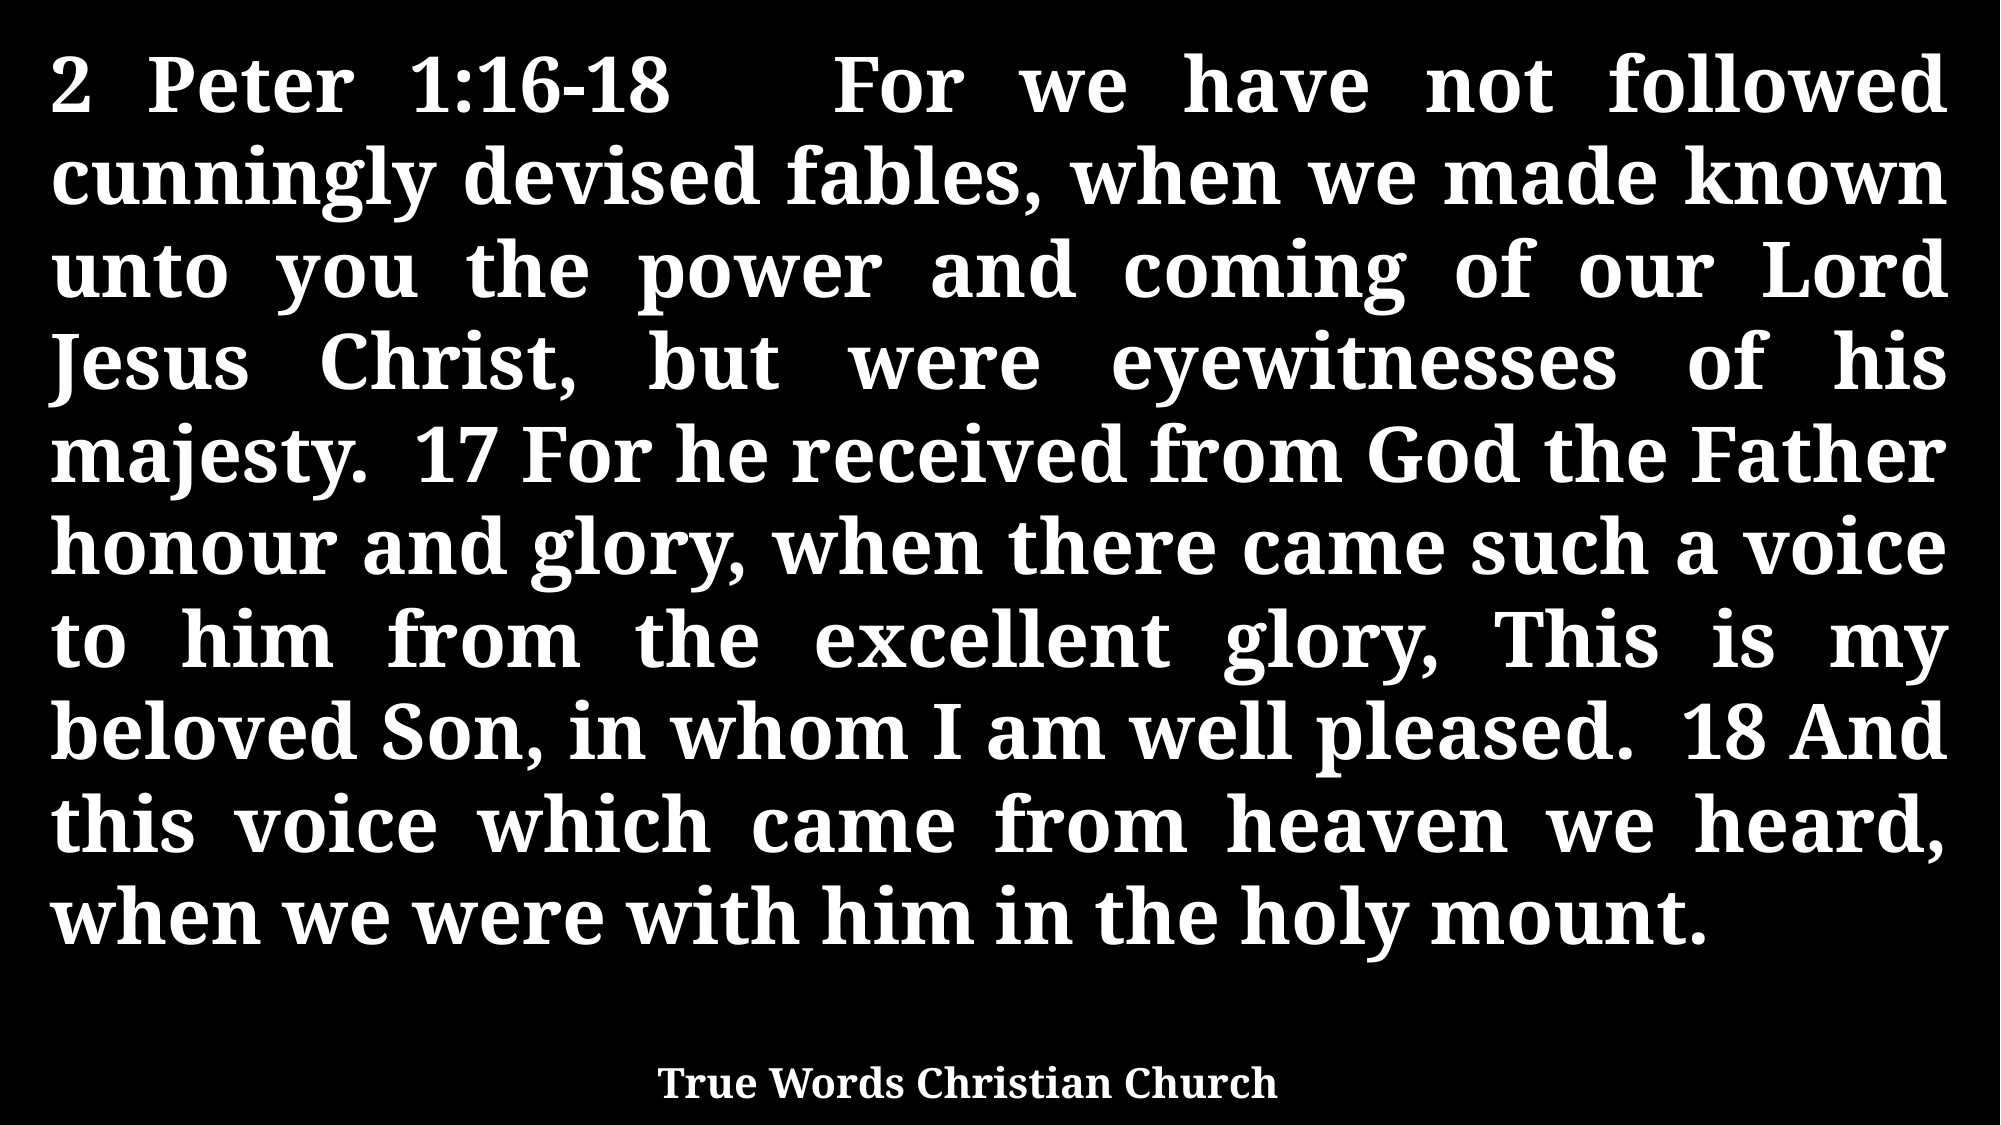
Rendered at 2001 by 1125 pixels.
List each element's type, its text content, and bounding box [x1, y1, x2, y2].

text_box 2 Peter 1:16-18 For we have not followed cunningly devised fables, when we made known unto you the power and coming of our Lord Jesus Christ, but were eyewitnesses of his majesty. 17 For he received from God the Father honour and glory, when there came such a voice to him from the excellent glory, This is my beloved Son, in whom I am well pleased. 18 And this voice which came from heaven we heard, when we were with him in the holy mount. [35, 27, 1965, 968]
text_box True Words Christian Church [642, 1049, 1294, 1114]
